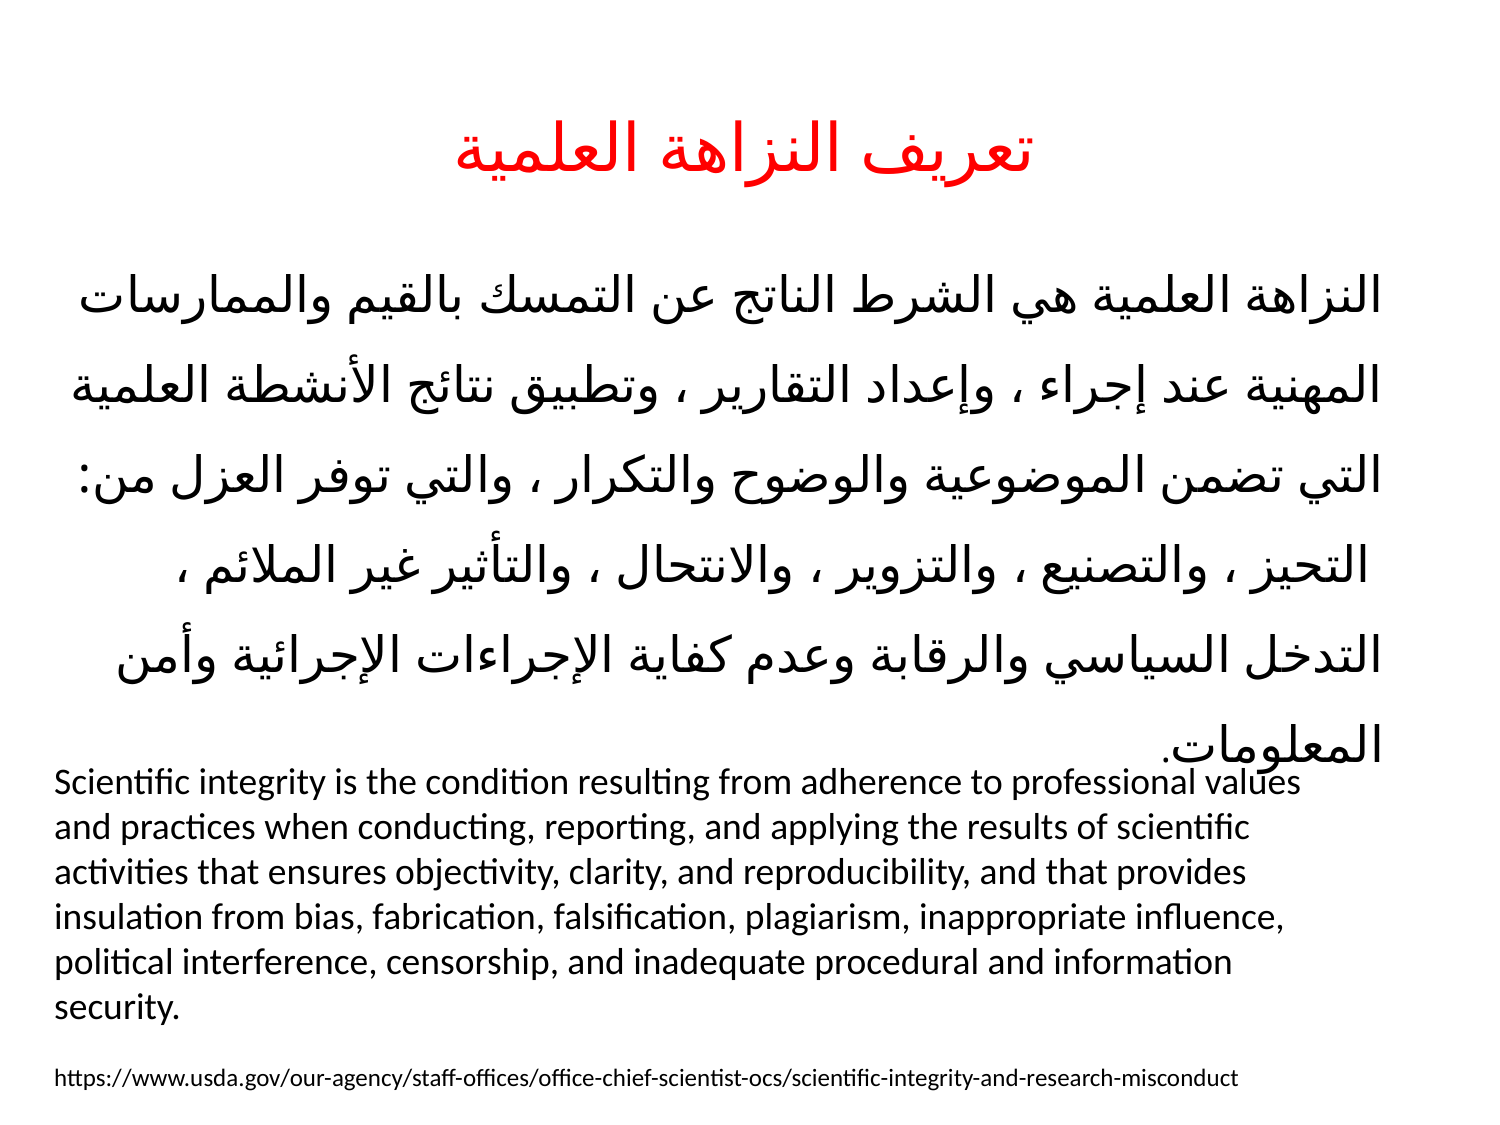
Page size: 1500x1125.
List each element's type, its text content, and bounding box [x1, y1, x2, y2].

text_box النزاهة العلمية هي الشرط الناتج عن التمسك بالقيم والممارسات المهنية عند إجراء ، وإعداد التقارير ، وتطبيق نتائج الأنشطة العلمية التي تضمن الموضوعية والوضوح والتكرار ، والتي توفر العزل من: التحيز ، والتصنيع ، والتزوير ، والانتحال ، والتأثير غير الملائم ، التدخل السياسي والرقابة وعدم كفاية الإجراءات الإجرائية وأمن المعلومات. [39, 225, 1400, 781]
text_box https://www.usda.gov/our-agency/staff-offices/office-chief-scientist-ocs/scientific-integrity-and-research-misconduct [39, 1054, 1441, 1099]
text_box تعريف النزاهة العلمية [429, 97, 1051, 193]
text_box Scientific integrity is the condition resulting from adherence to professional values and practices when conducting, reporting, and applying the results of scientific activities that ensures objectivity, clarity, and reproducibility, and that provides insulation from bias, fabrication, falsification, plagiarism, inappropriate influence, political interference, censorship, and inadequate procedural and information security. [39, 749, 1368, 1035]
